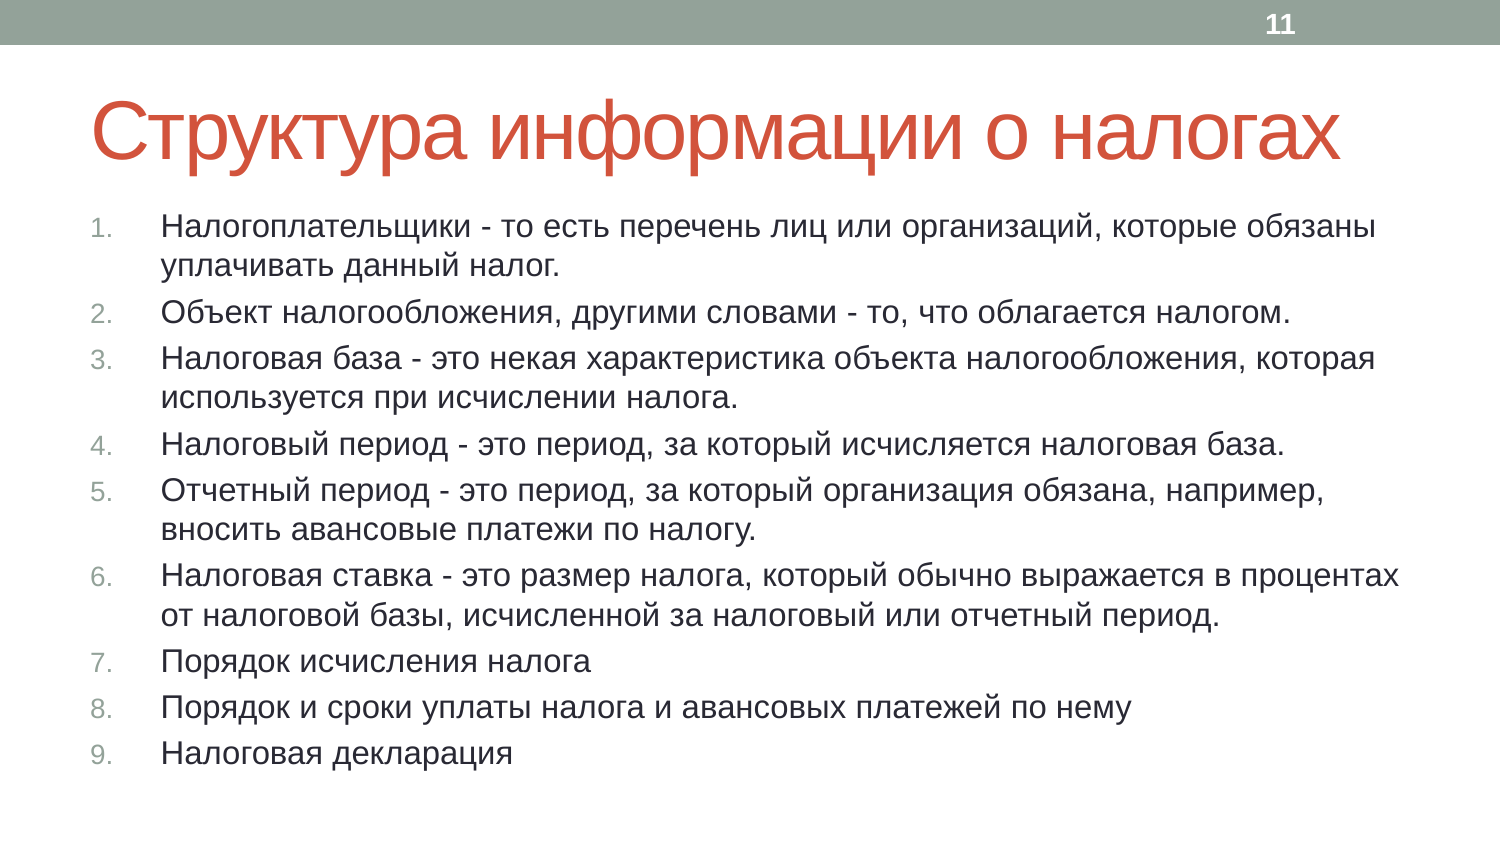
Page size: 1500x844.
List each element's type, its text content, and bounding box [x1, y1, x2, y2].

slide_number 11 [1250, 2, 1425, 43]
title Структура информации о налогах [75, 65, 1425, 188]
list Налогоплательщики - то есть перечень лиц или организаций, которые обязаны уплачивать данный налог. Объект налогообложения, другими словами - то, что облагается налогом. Налоговая база - это некая характеристика объекта налогообложения, которая используется при исчислении налога. Налоговый период - это период, за который исчисляется налоговая база. Отчетный период - это период, за который организация обязана, например, вносить авансовые платежи по налогу. Налоговая ставка - это размер налога, который обычно выражается в процентах от налоговой базы, исчисленной за налоговый или отчетный период. Порядок исчисления налога Порядок и сроки уплаты налога и авансовых платежей по нему Налоговая декларация [75, 196, 1425, 797]
